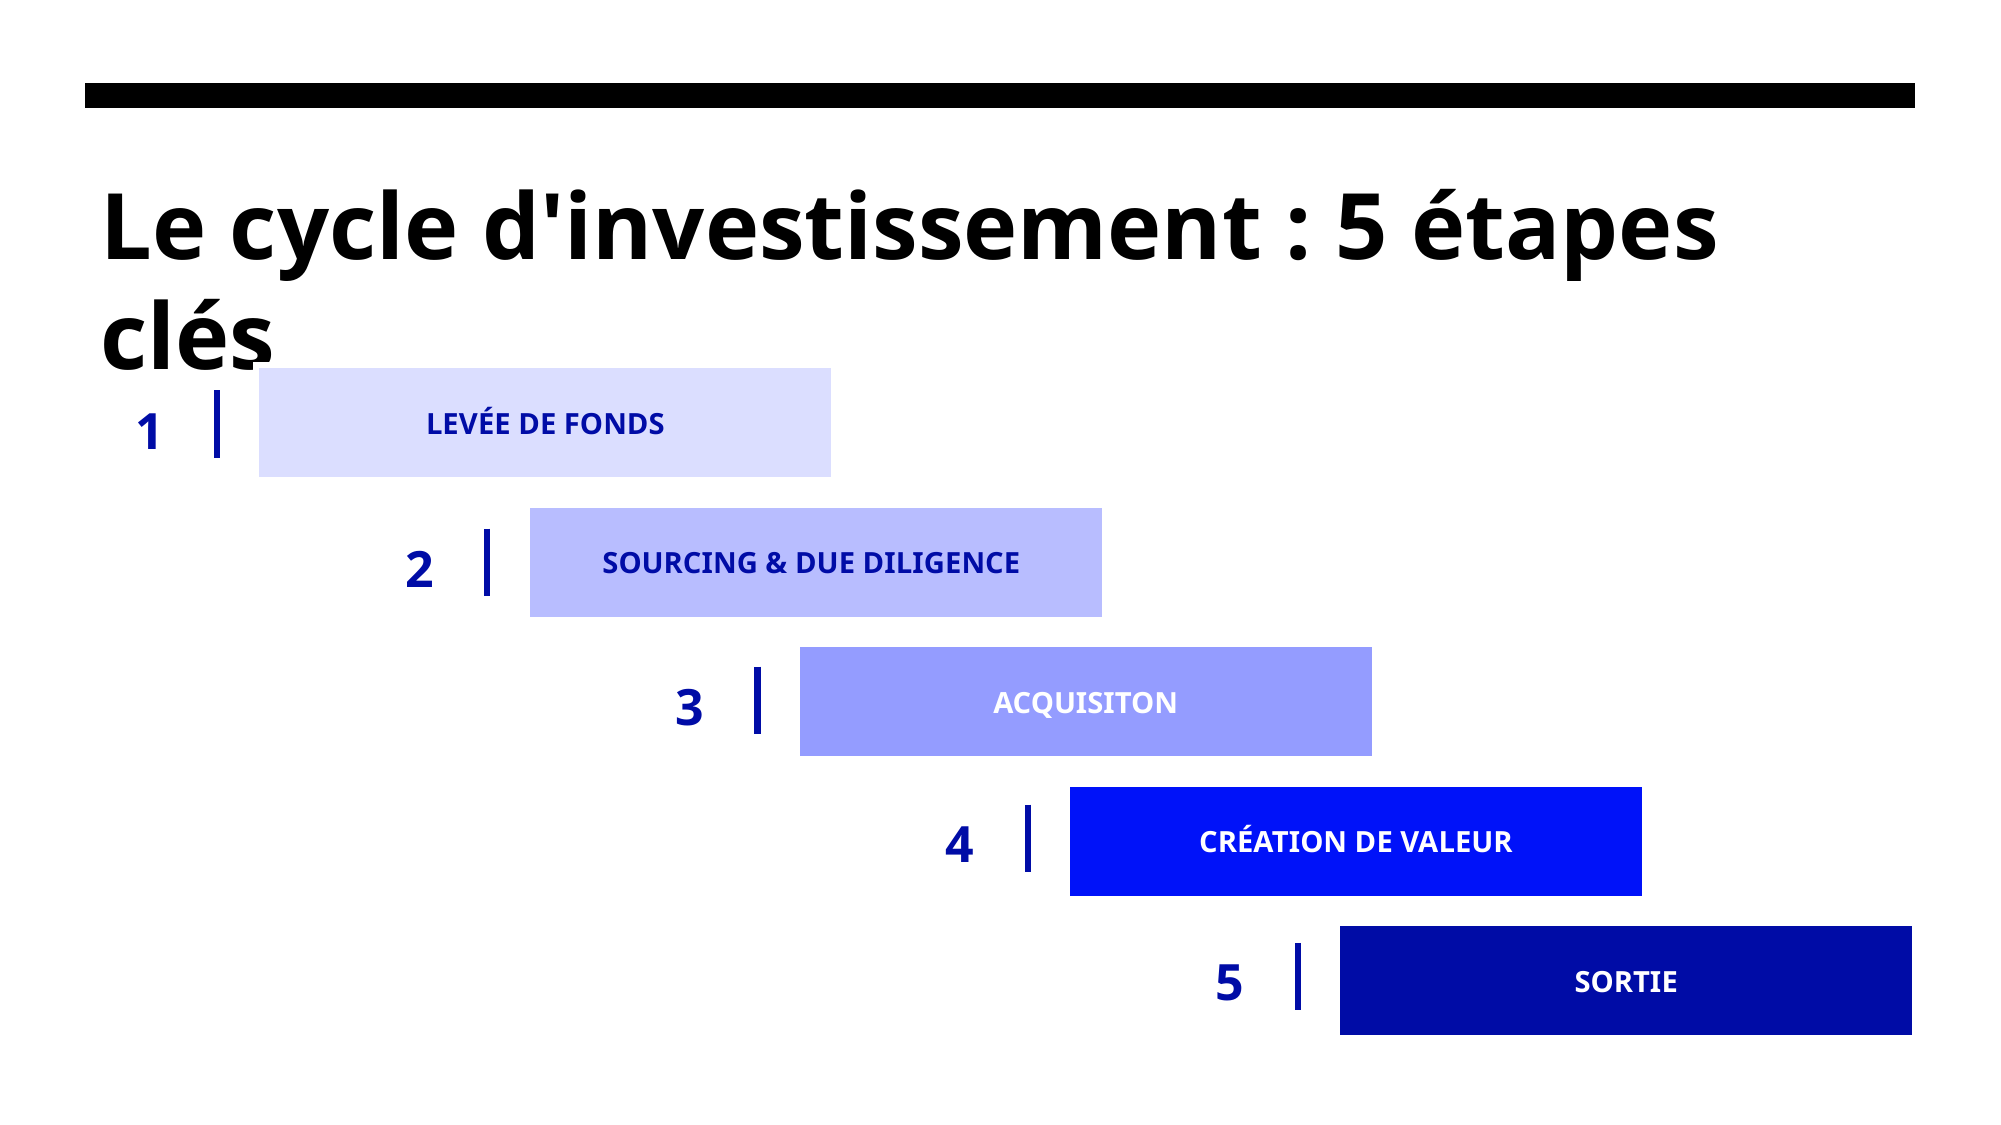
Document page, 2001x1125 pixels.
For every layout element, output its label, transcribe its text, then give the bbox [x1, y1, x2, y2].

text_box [930, 783, 1646, 900]
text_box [389, 504, 1106, 621]
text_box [1200, 922, 1916, 1039]
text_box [659, 643, 1376, 760]
title Le cycle d'investissement : 5 étapes clés [85, 160, 1916, 401]
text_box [119, 364, 836, 481]
